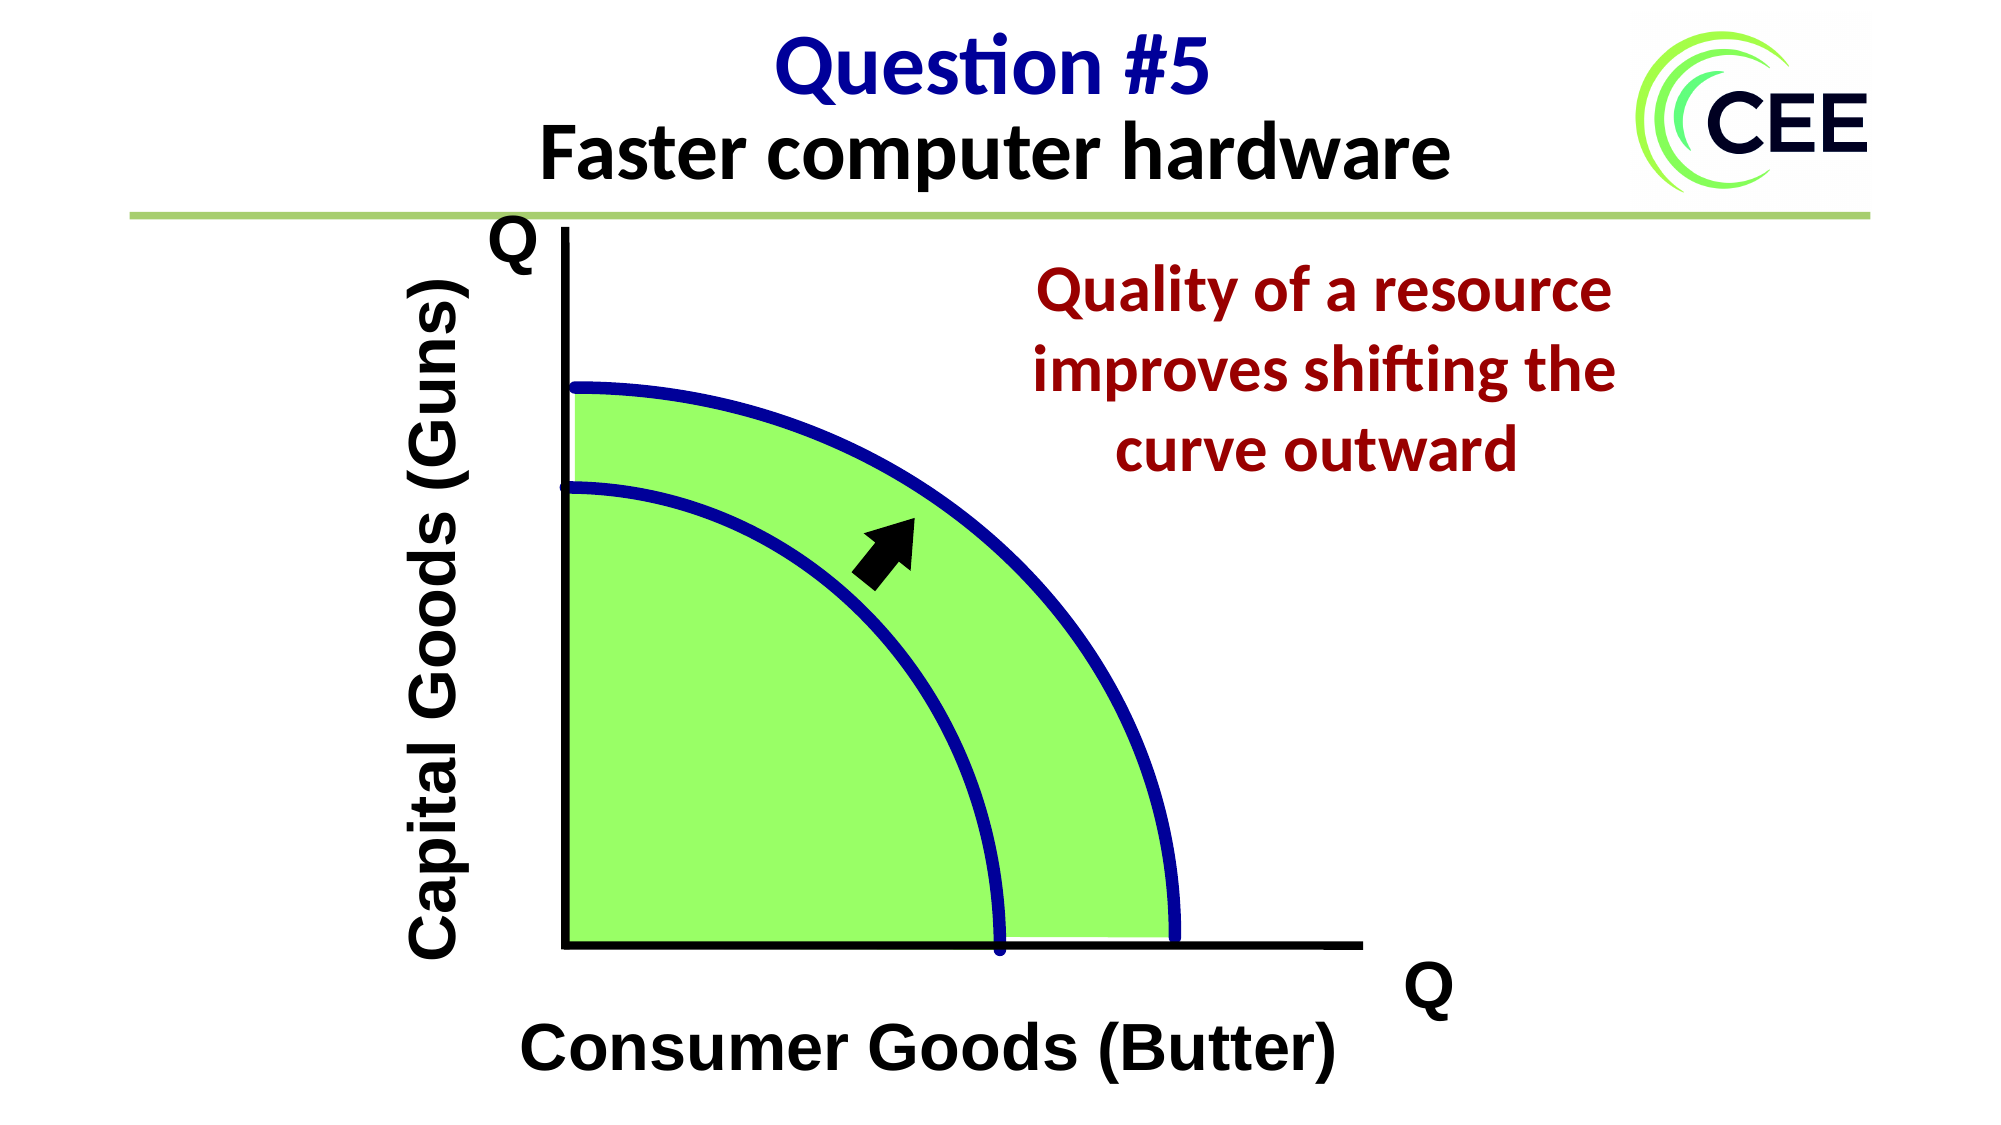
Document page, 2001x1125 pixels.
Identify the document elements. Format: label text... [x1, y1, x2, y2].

text_box Consumer Goods (Butter) [505, 996, 1373, 1091]
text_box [563, 226, 1364, 950]
text_box Q [1388, 934, 1471, 1029]
text_box Faster computer hardware [374, 99, 1619, 205]
text_box Q [472, 188, 555, 283]
picture [1630, 11, 1872, 212]
text_box Question #5 [412, 0, 1575, 120]
text_box Quality of a resource improves shifting the curve outward [1364, 237, 1688, 493]
text_box Capital Goods (Guns) [381, 262, 476, 978]
